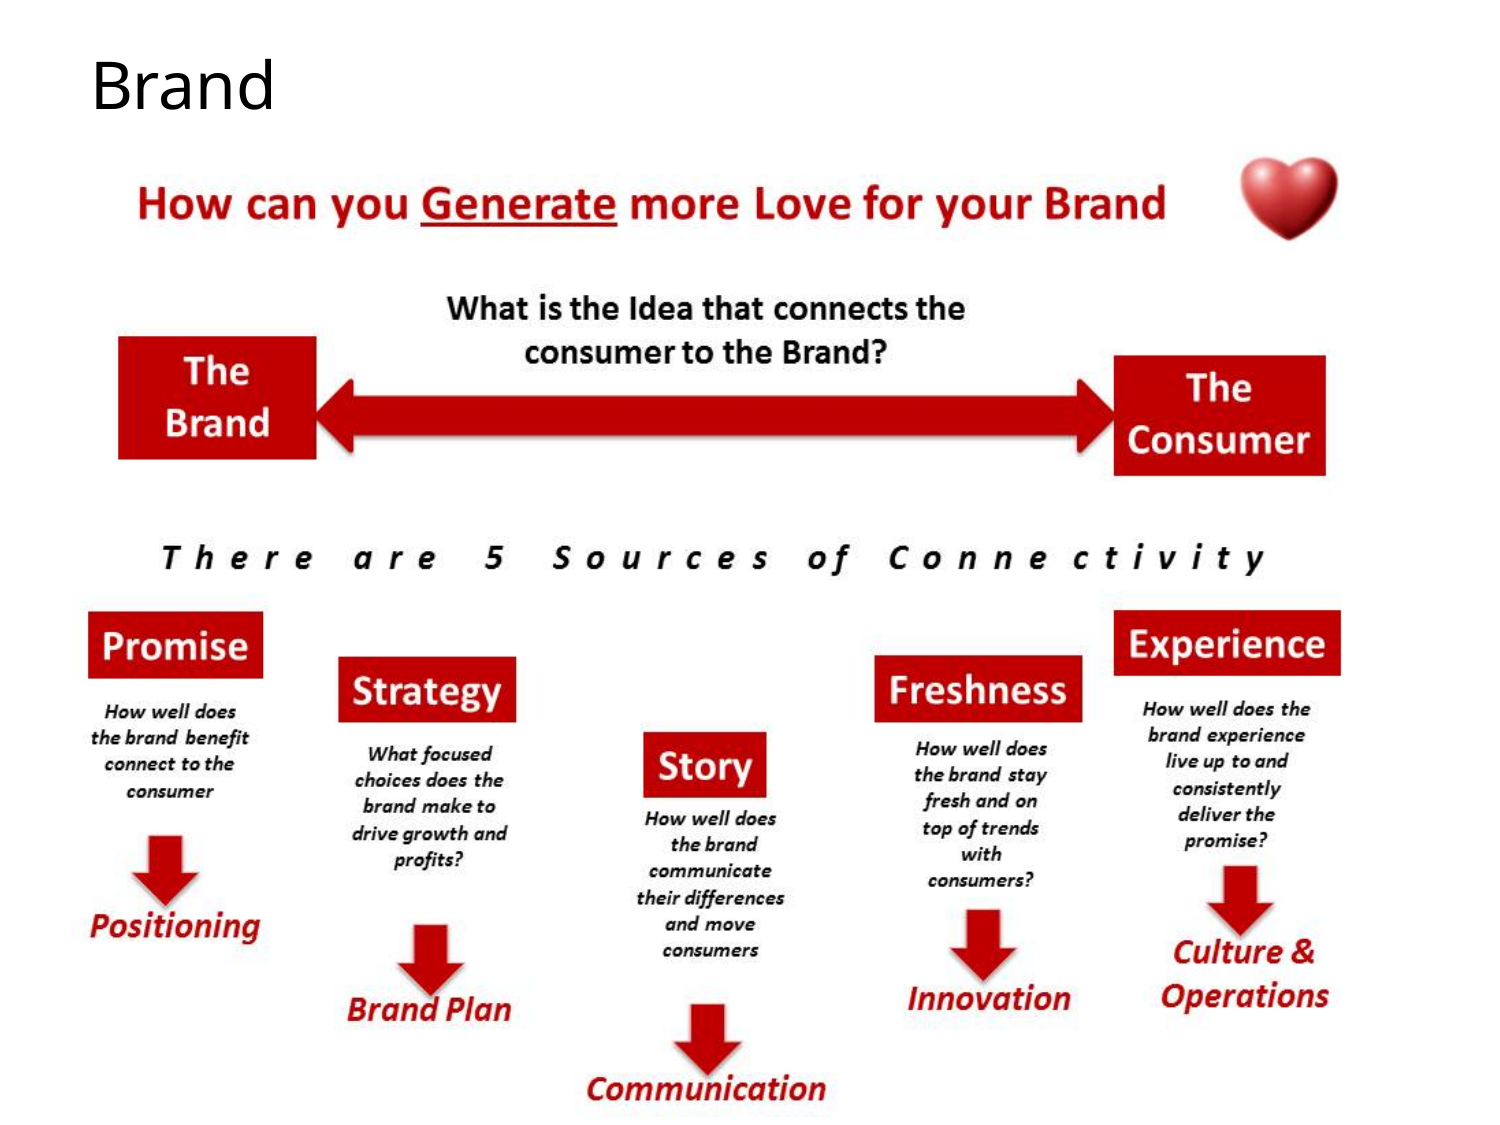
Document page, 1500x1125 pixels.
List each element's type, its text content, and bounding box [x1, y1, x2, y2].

title Brand [75, 45, 1430, 132]
picture [49, 131, 1363, 1117]
